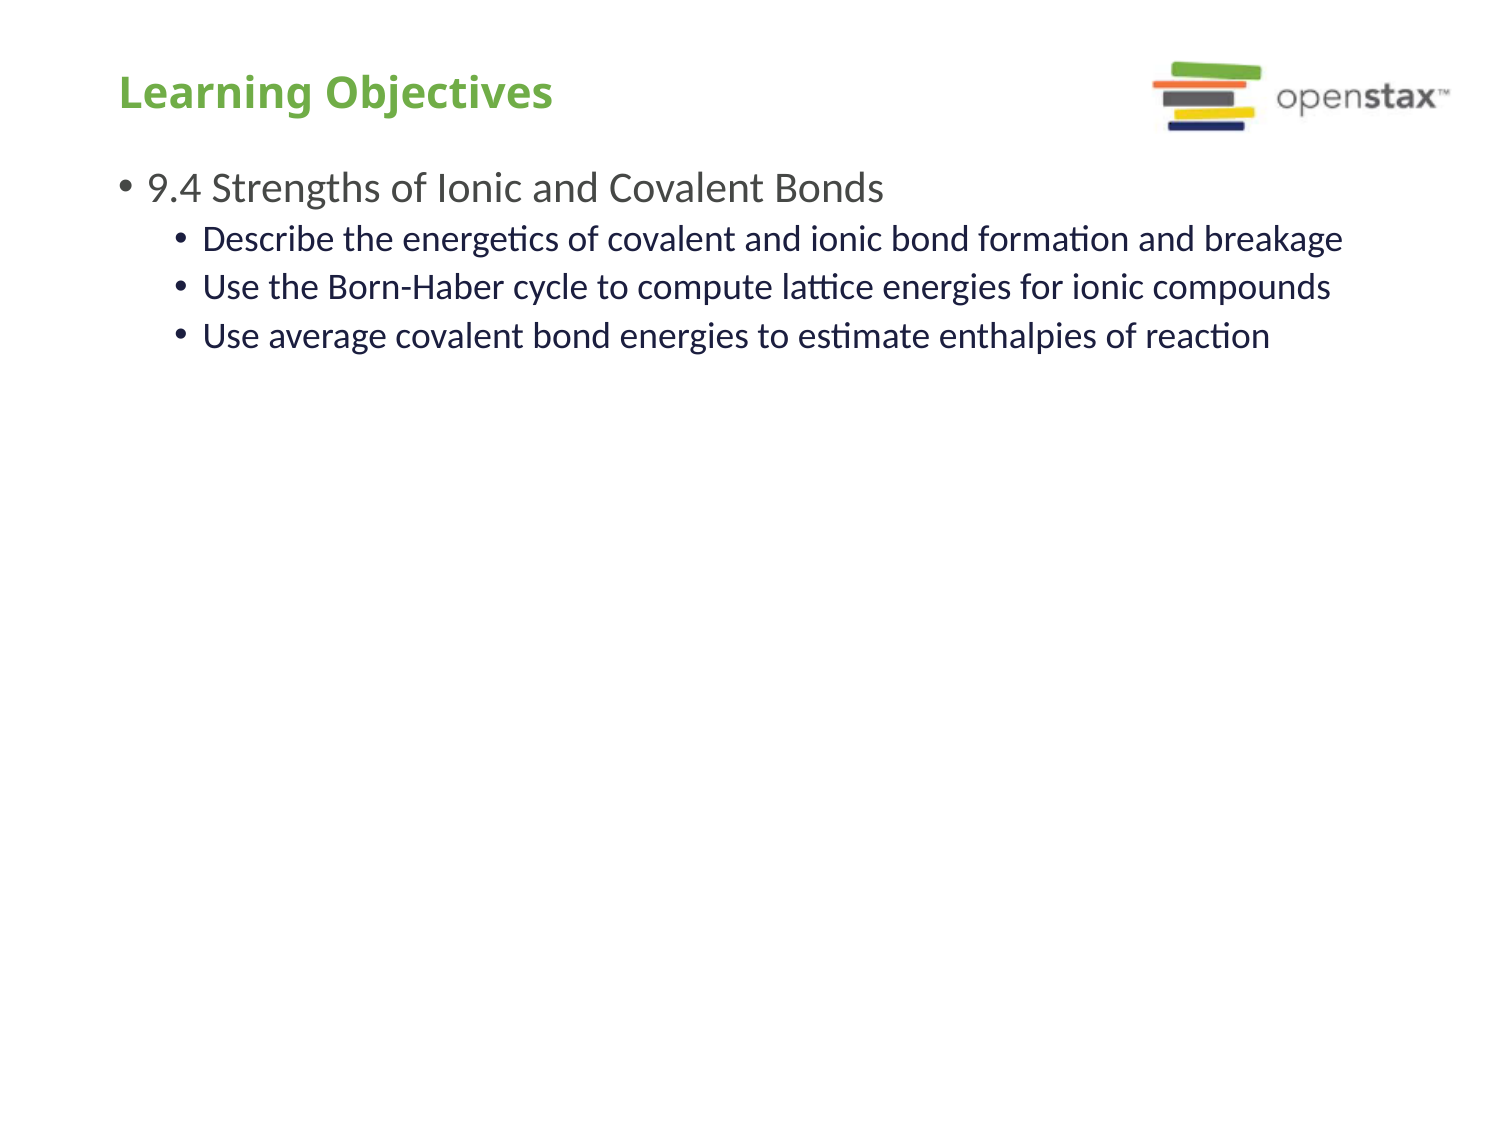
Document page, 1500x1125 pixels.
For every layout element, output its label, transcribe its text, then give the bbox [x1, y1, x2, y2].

picture [1151, 59, 1452, 134]
list 9.4 Strengths of Ionic and Covalent Bonds Describe the energetics of covalent and ionic bond formation and breakage Use the Born-Haber cycle to compute lattice energies for ionic compounds Use average covalent bond energies to estimate enthalpies of reaction [103, 156, 1397, 780]
title Learning Objectives [103, 59, 1397, 130]
